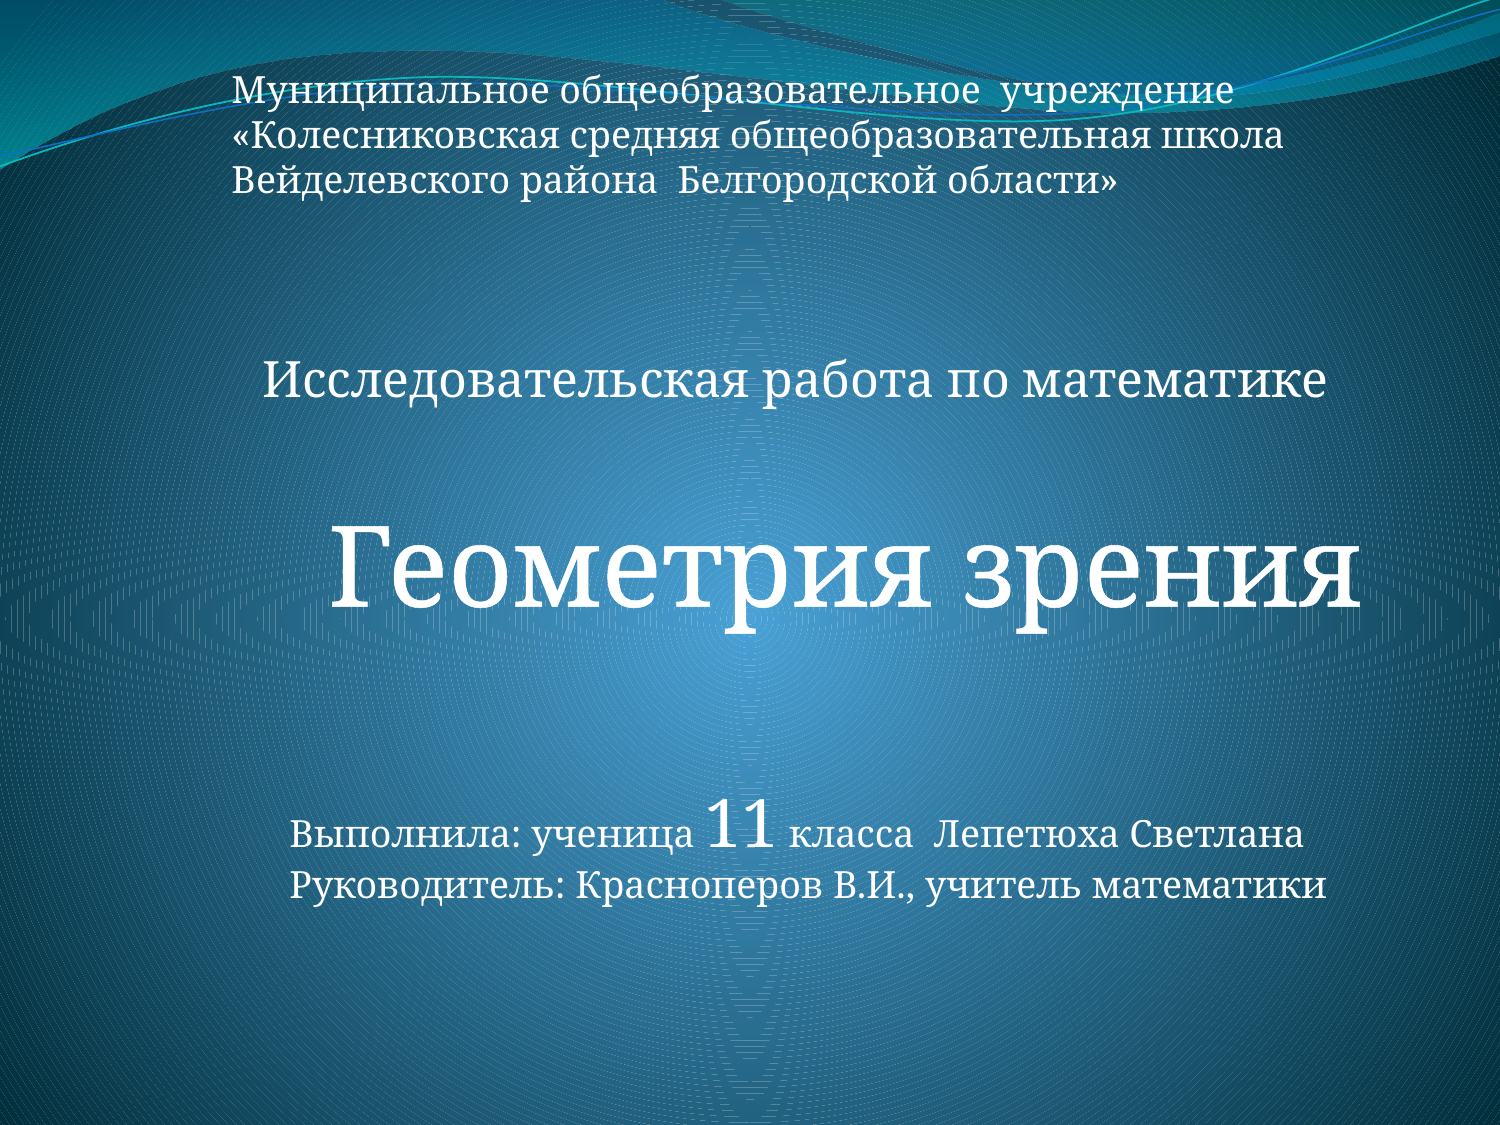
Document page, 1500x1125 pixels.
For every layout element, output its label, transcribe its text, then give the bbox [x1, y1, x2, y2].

text_box Муниципальное общеобразовательное учреждение «Колесниковская средняя общеобразовательная школа Вейделевского района Белгородской области» [216, 58, 1311, 209]
text_box Выполнила: ученица 11 класса Лепетюха Светлана Руководитель: Красноперов В.И., учитель математики [274, 773, 1343, 914]
text_box Геометрия зрения [313, 486, 1377, 637]
text_box Исследовательская работа по математике [247, 339, 1344, 415]
